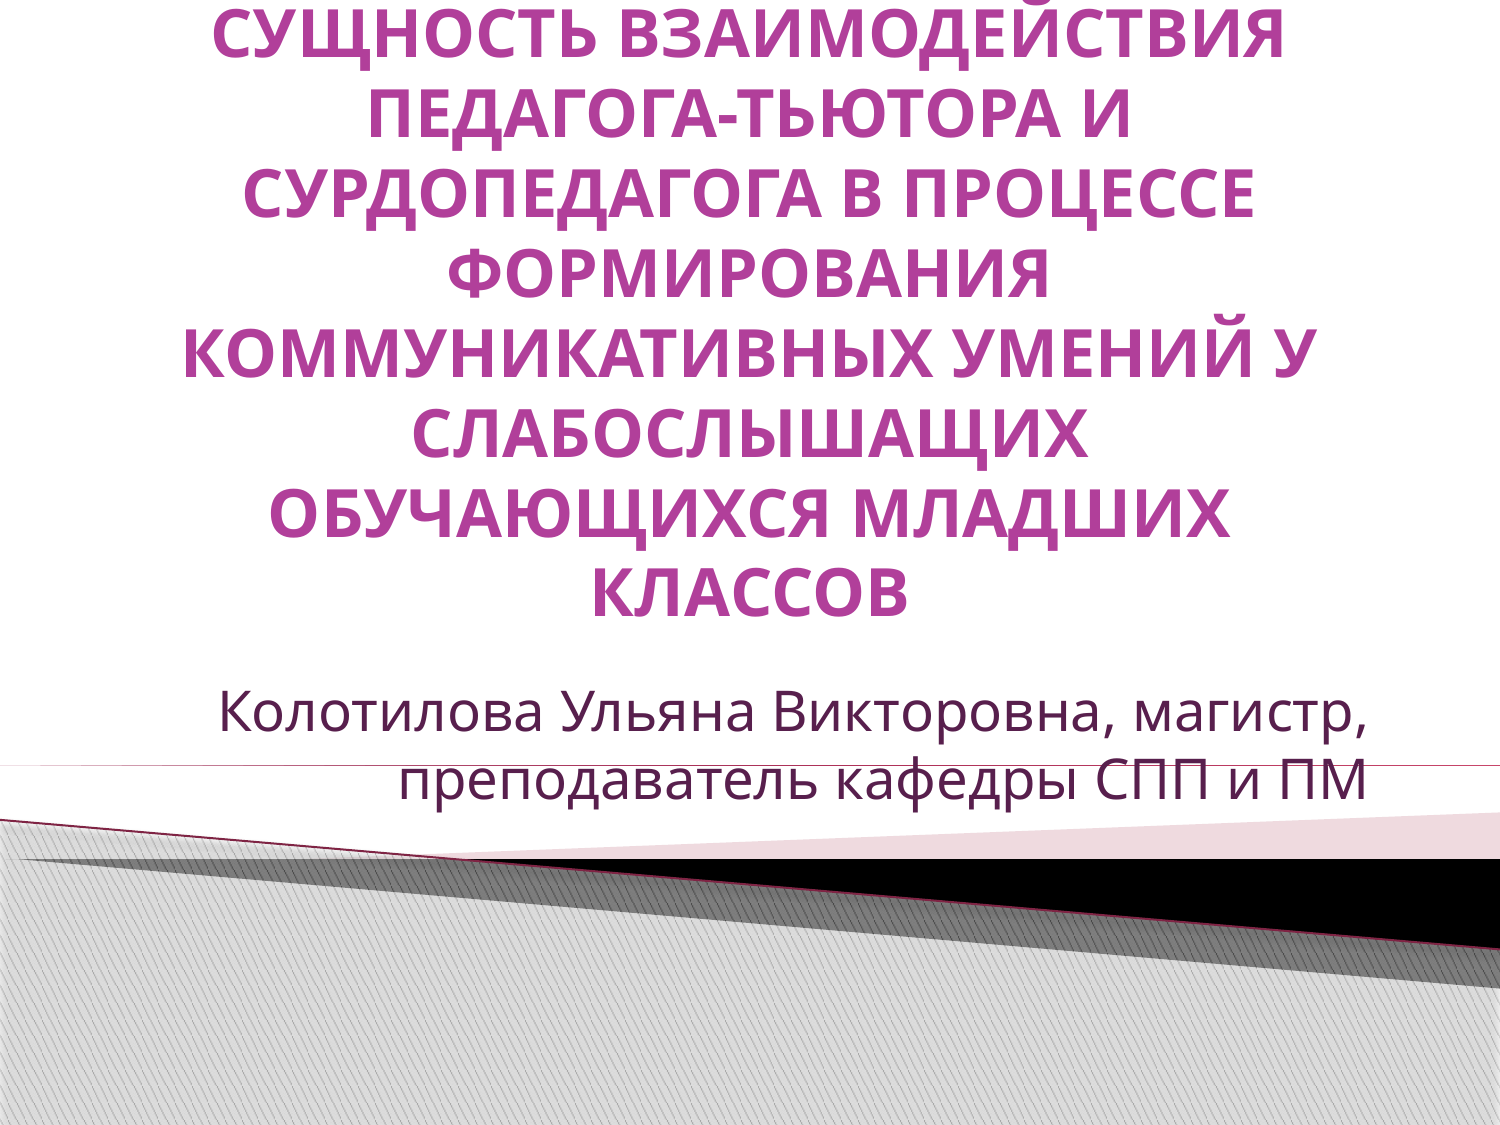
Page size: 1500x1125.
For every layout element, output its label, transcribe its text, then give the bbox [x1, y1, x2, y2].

title СУЩНОСТЬ ВЗАИМОДЕЙСТВИЯ ПЕДАГОГА-ТЬЮТОРА И СУРДОПЕДАГОГА В ПРОЦЕССЕ ФОРМИРОВАНИЯ КОММУНИКАТИВНЫХ УМЕНИЙ У СЛАБОСЛЫШАЩИХ ОБУЧАЮЩИХСЯ МЛАДШИХ КЛАССОВ [112, 337, 1388, 592]
subtitle Колотилова Ульяна Викторовна, магистр, преподаватель кафедры СПП и ПМ [112, 592, 1388, 863]
picture [5, 859, 1500, 989]
